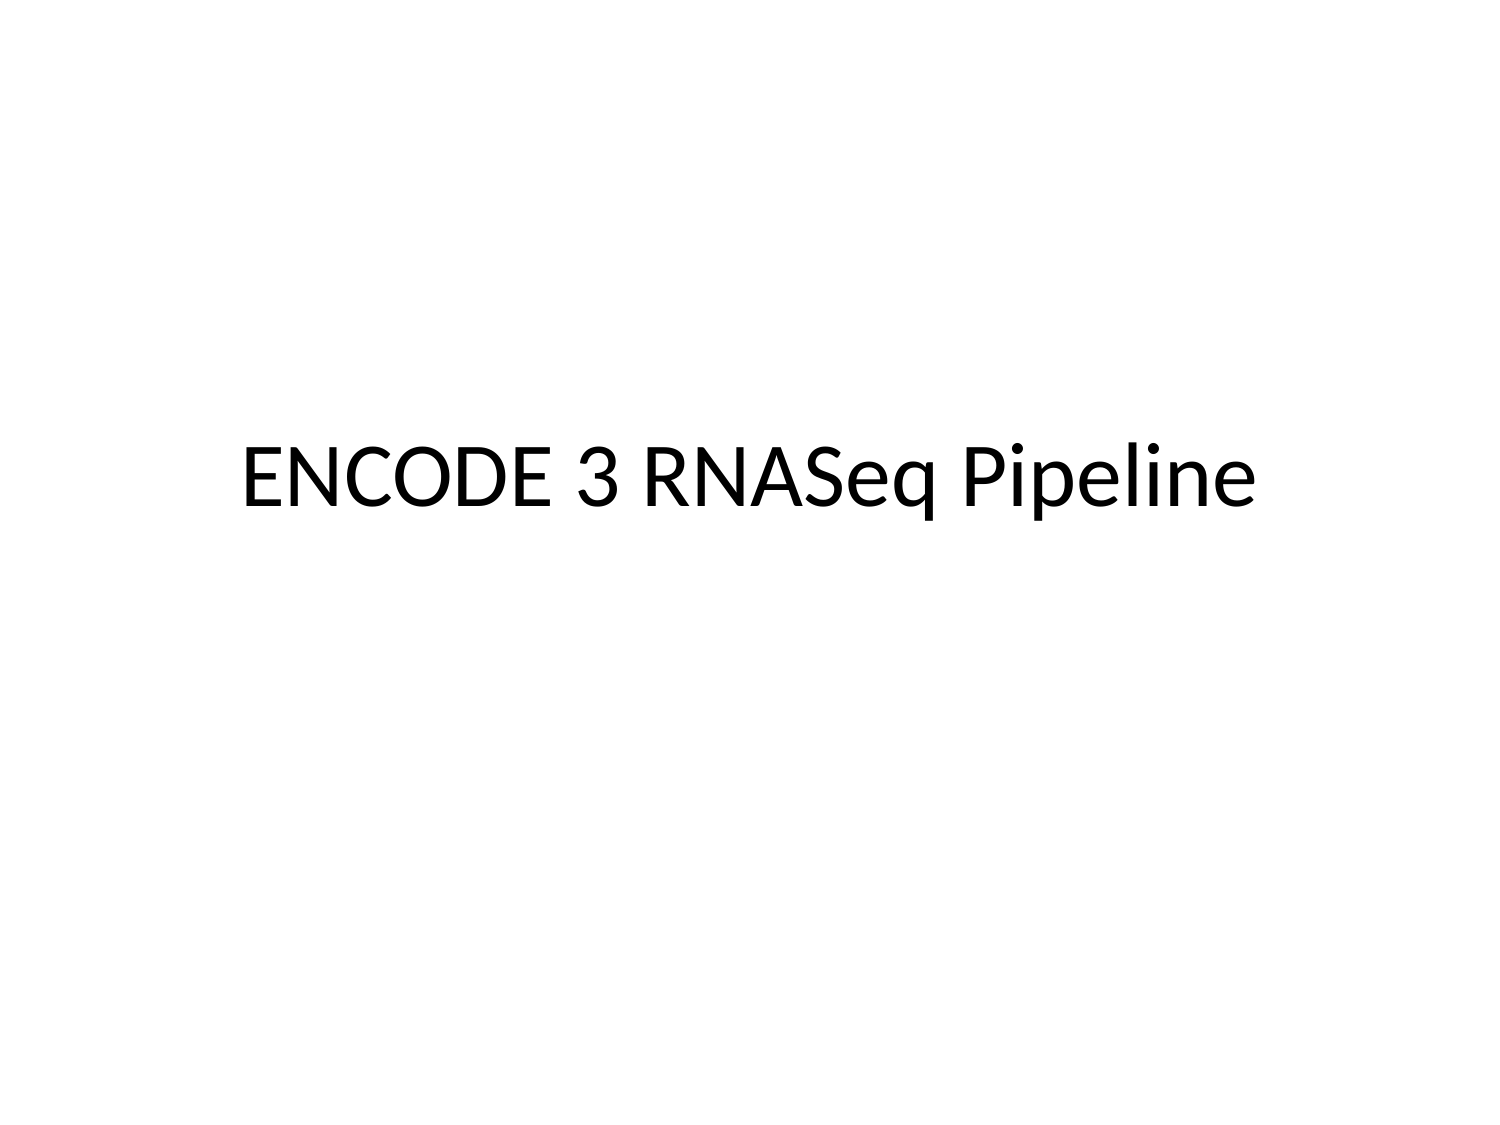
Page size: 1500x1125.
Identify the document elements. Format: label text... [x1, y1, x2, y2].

title ENCODE 3 RNASeq Pipeline [112, 349, 1388, 591]
